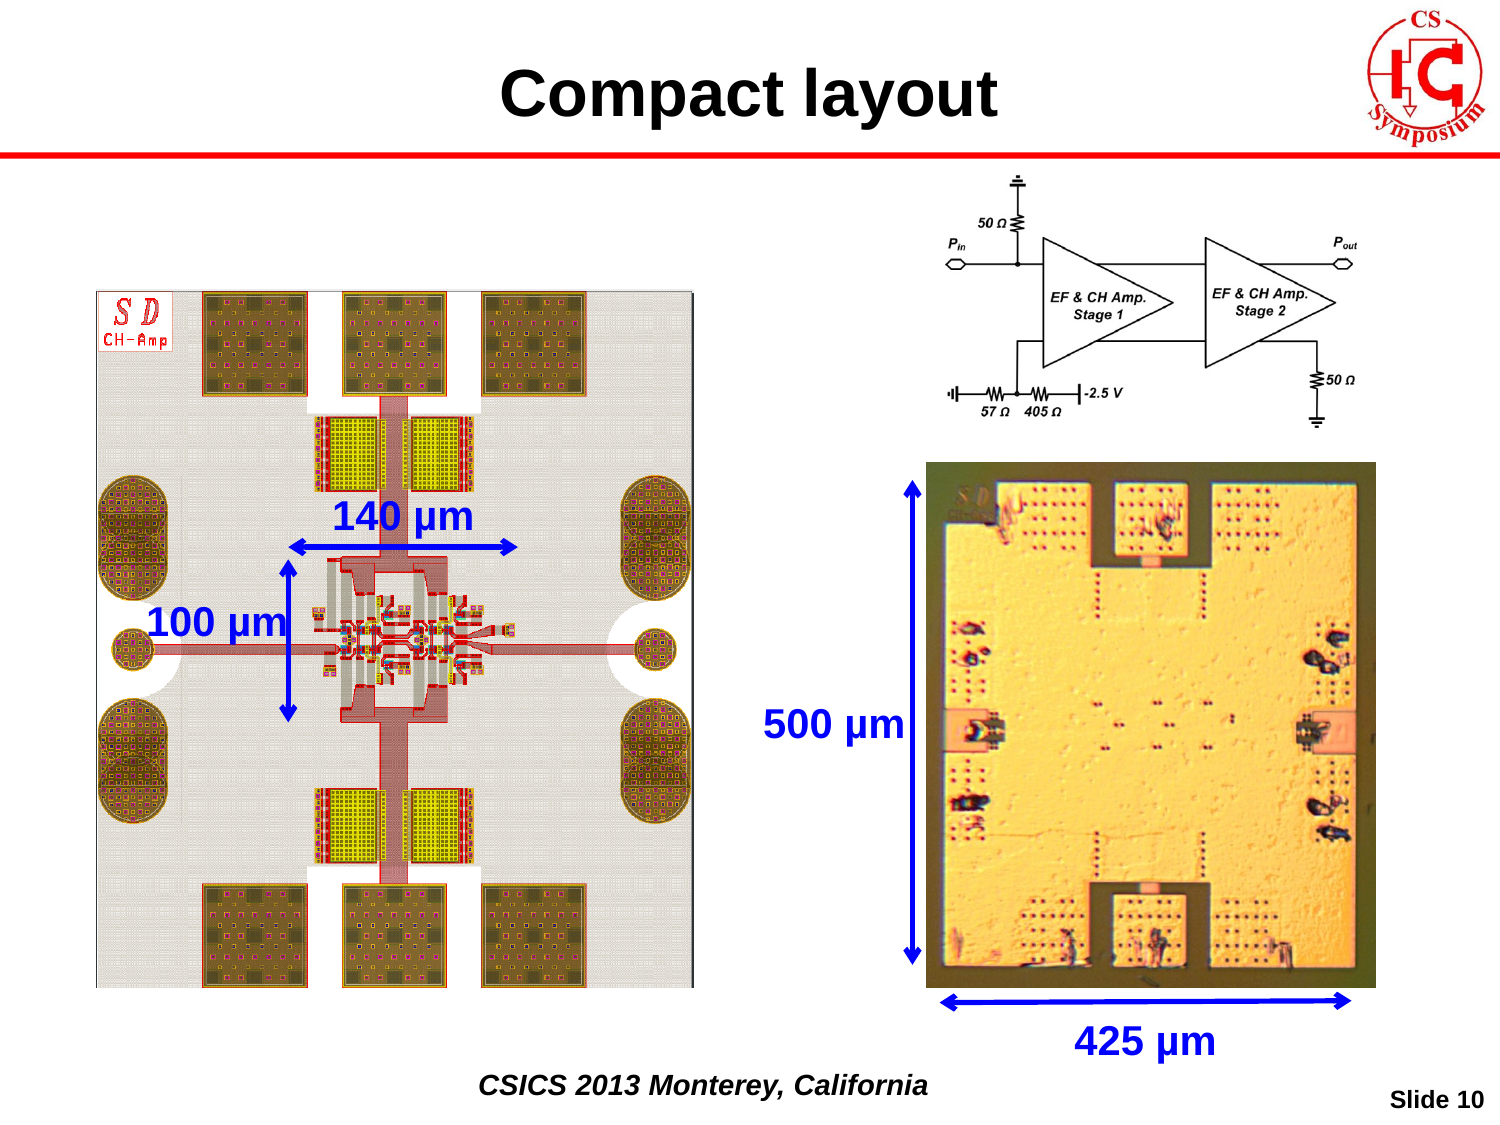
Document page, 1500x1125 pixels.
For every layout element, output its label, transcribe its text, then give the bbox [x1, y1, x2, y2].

picture [1352, 0, 1500, 150]
title Compact layout [223, 41, 1275, 154]
text_box 500 µm [731, 689, 908, 755]
slide_number Slide 10 [1187, 1071, 1500, 1125]
text_box 500 µm [916, 689, 921, 755]
picture [926, 462, 1376, 989]
picture [95, 289, 694, 989]
picture [945, 175, 1357, 429]
text_box 425 µm [1042, 1011, 1249, 1071]
